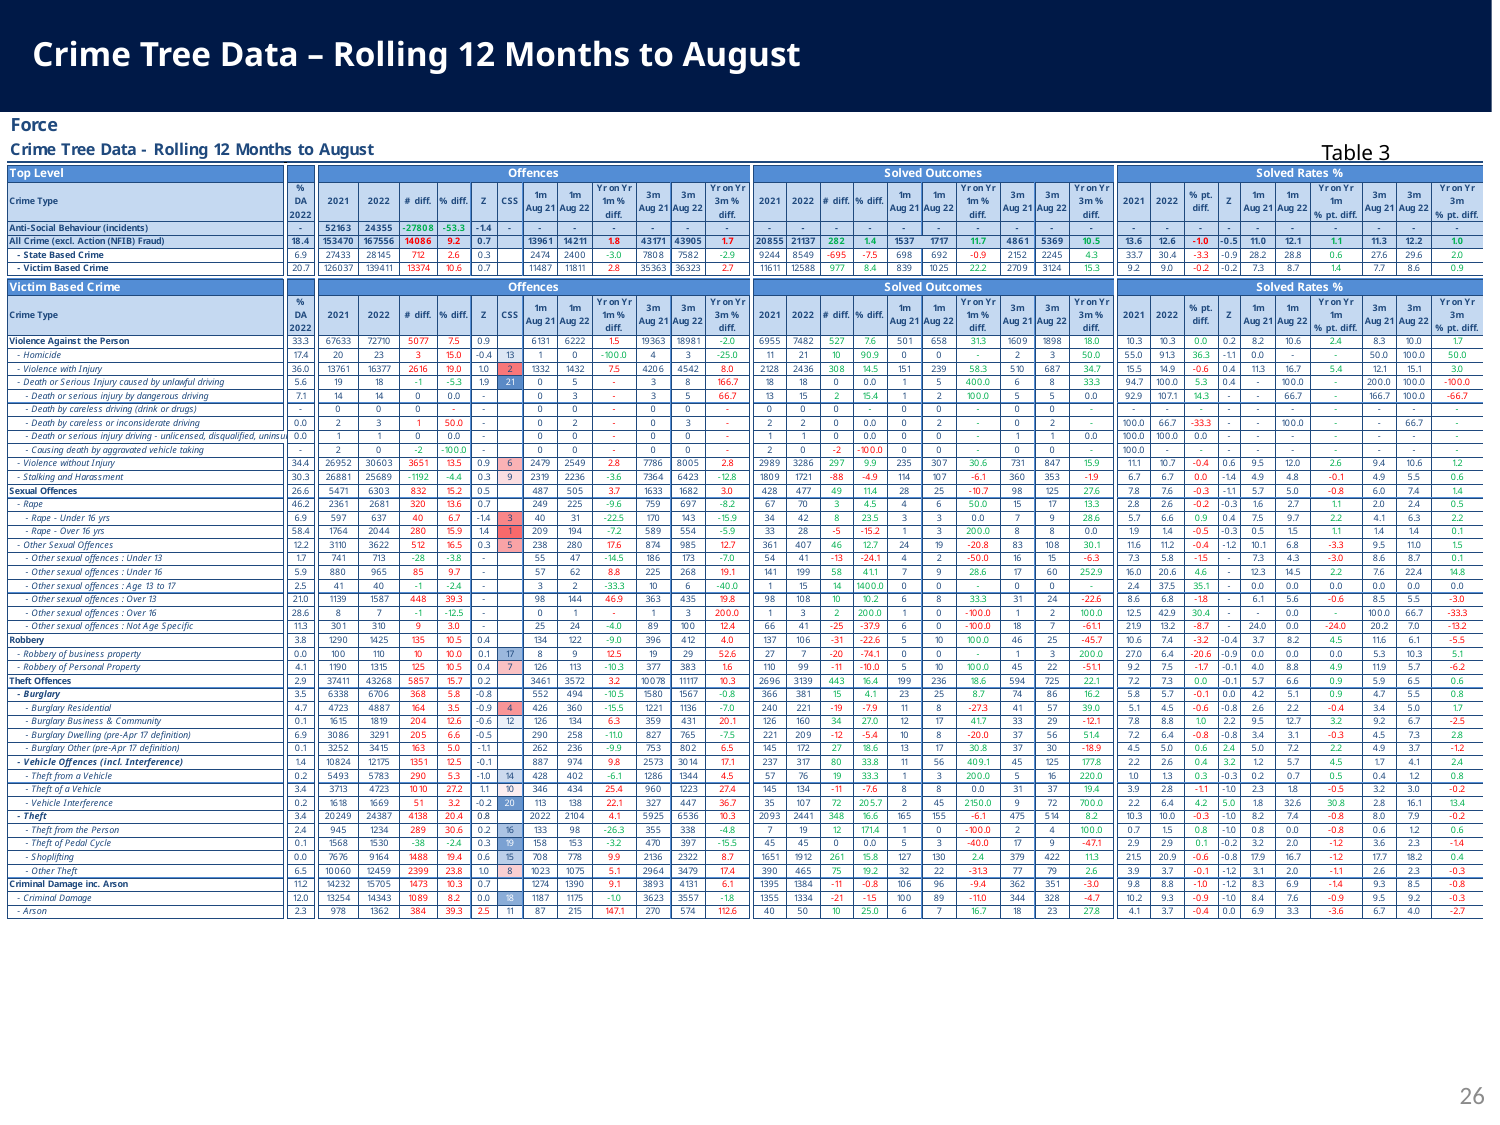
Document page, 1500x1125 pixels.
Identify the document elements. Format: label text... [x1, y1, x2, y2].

text_box [0, 0, 1494, 114]
slide_number 26 [1149, 1065, 1500, 1125]
picture [6, 111, 1484, 919]
text_box Crime Tree Data – Rolling 12 Months to August [17, 26, 951, 81]
